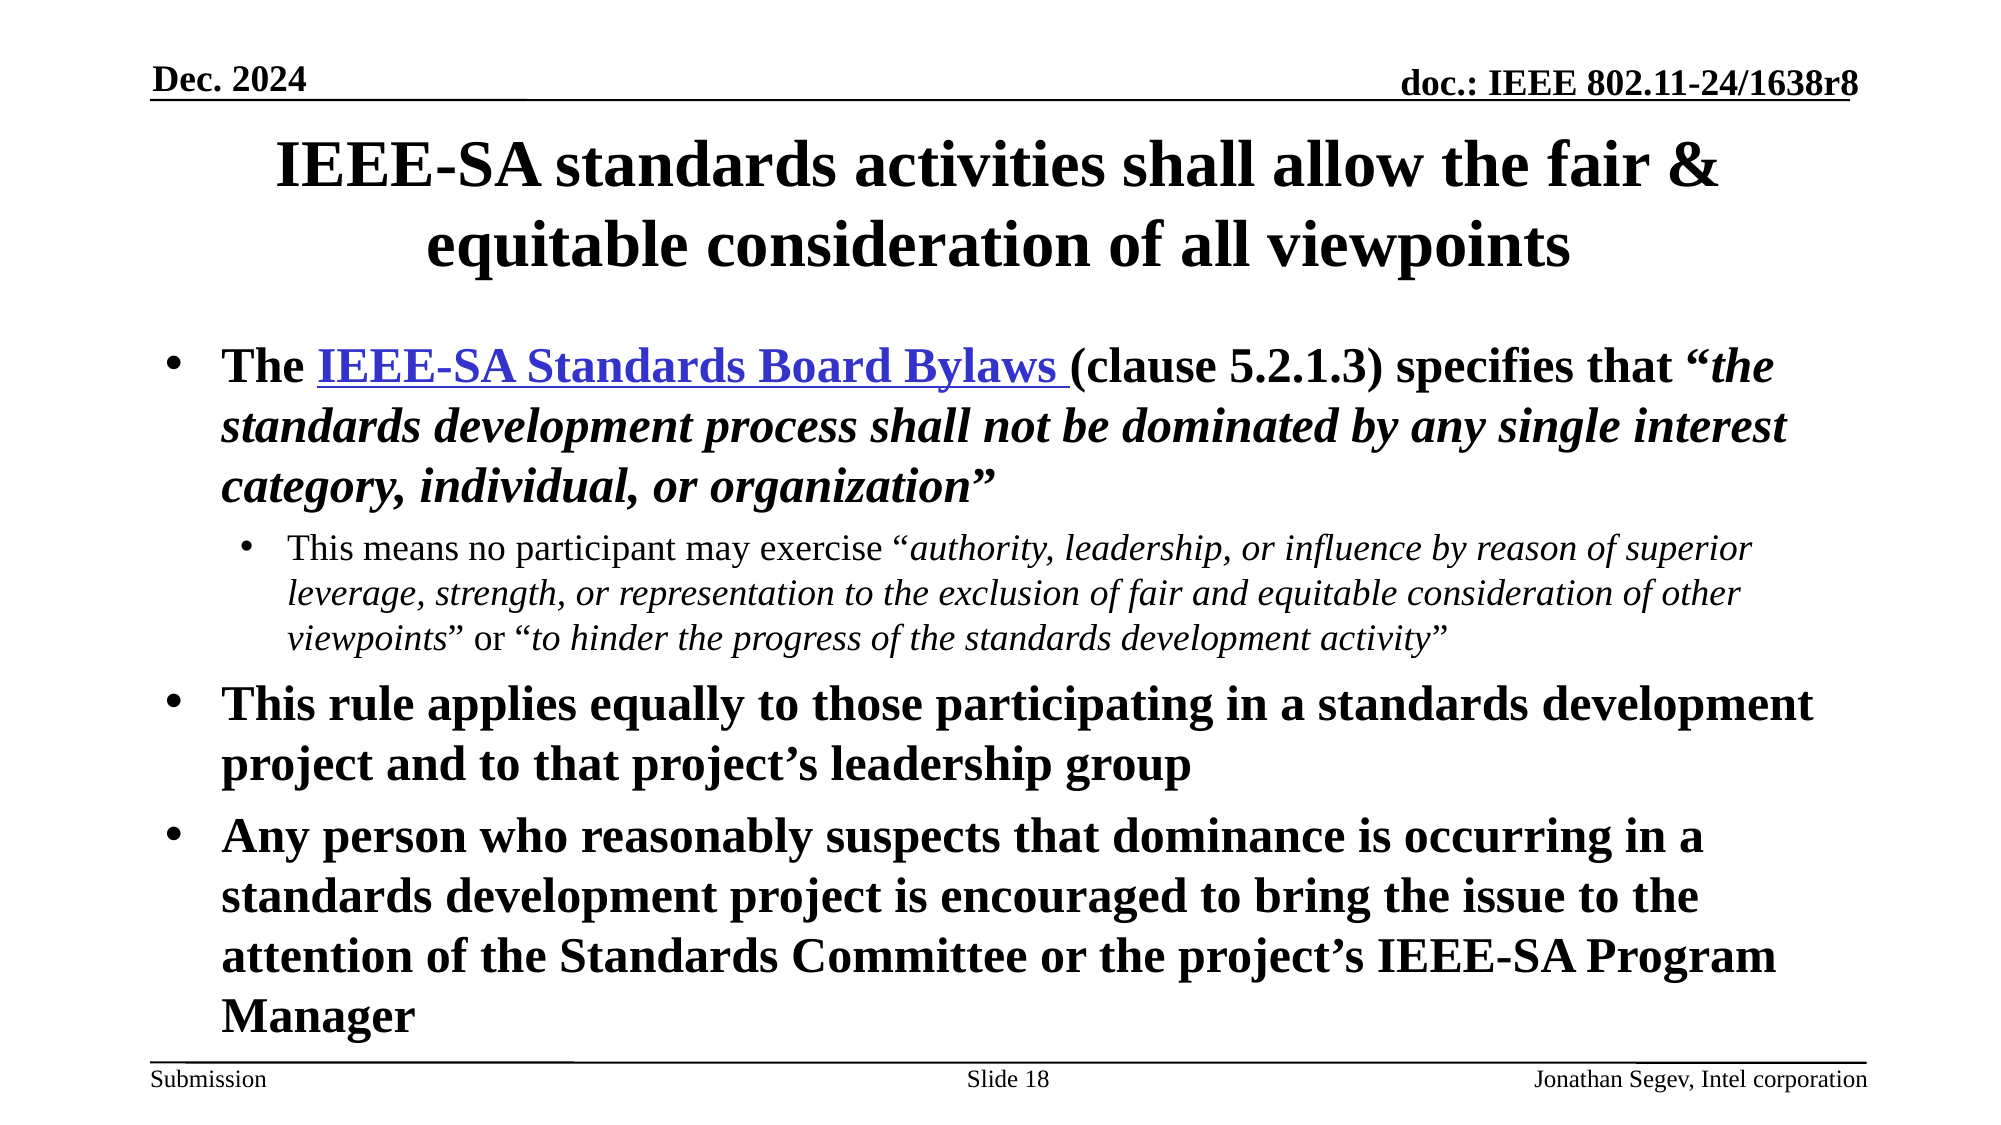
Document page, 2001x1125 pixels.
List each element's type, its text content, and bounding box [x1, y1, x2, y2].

list The IEEE-SA Standards Board Bylaws (clause 5.2.1.3) specifies that “the standards development process shall not be dominated by any single interest category, individual, or organization” This means no participant may exercise “authority, leadership, or influence by reason of superior leverage, strength, or representation to the exclusion of fair and equitable consideration of other viewpoints” or “to hinder the progress of the standards development activity” This rule applies equally to those participating in a standards development project and to that project’s leadership group Any person who reasonably suspects that dominance is occurring in a standards development project is encouraged to bring the issue to the attention of the Standards Committee or the project’s IEEE-SA Program Manager [149, 324, 1850, 1000]
slide_number Slide 18 [950, 1061, 1067, 1123]
footer Jonathan Segev, Intel corporation [1171, 1061, 1869, 1093]
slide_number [152, 54, 563, 100]
title IEEE-SA standards activities shall allow the fair & equitable consideration of all viewpoints [149, 112, 1850, 288]
